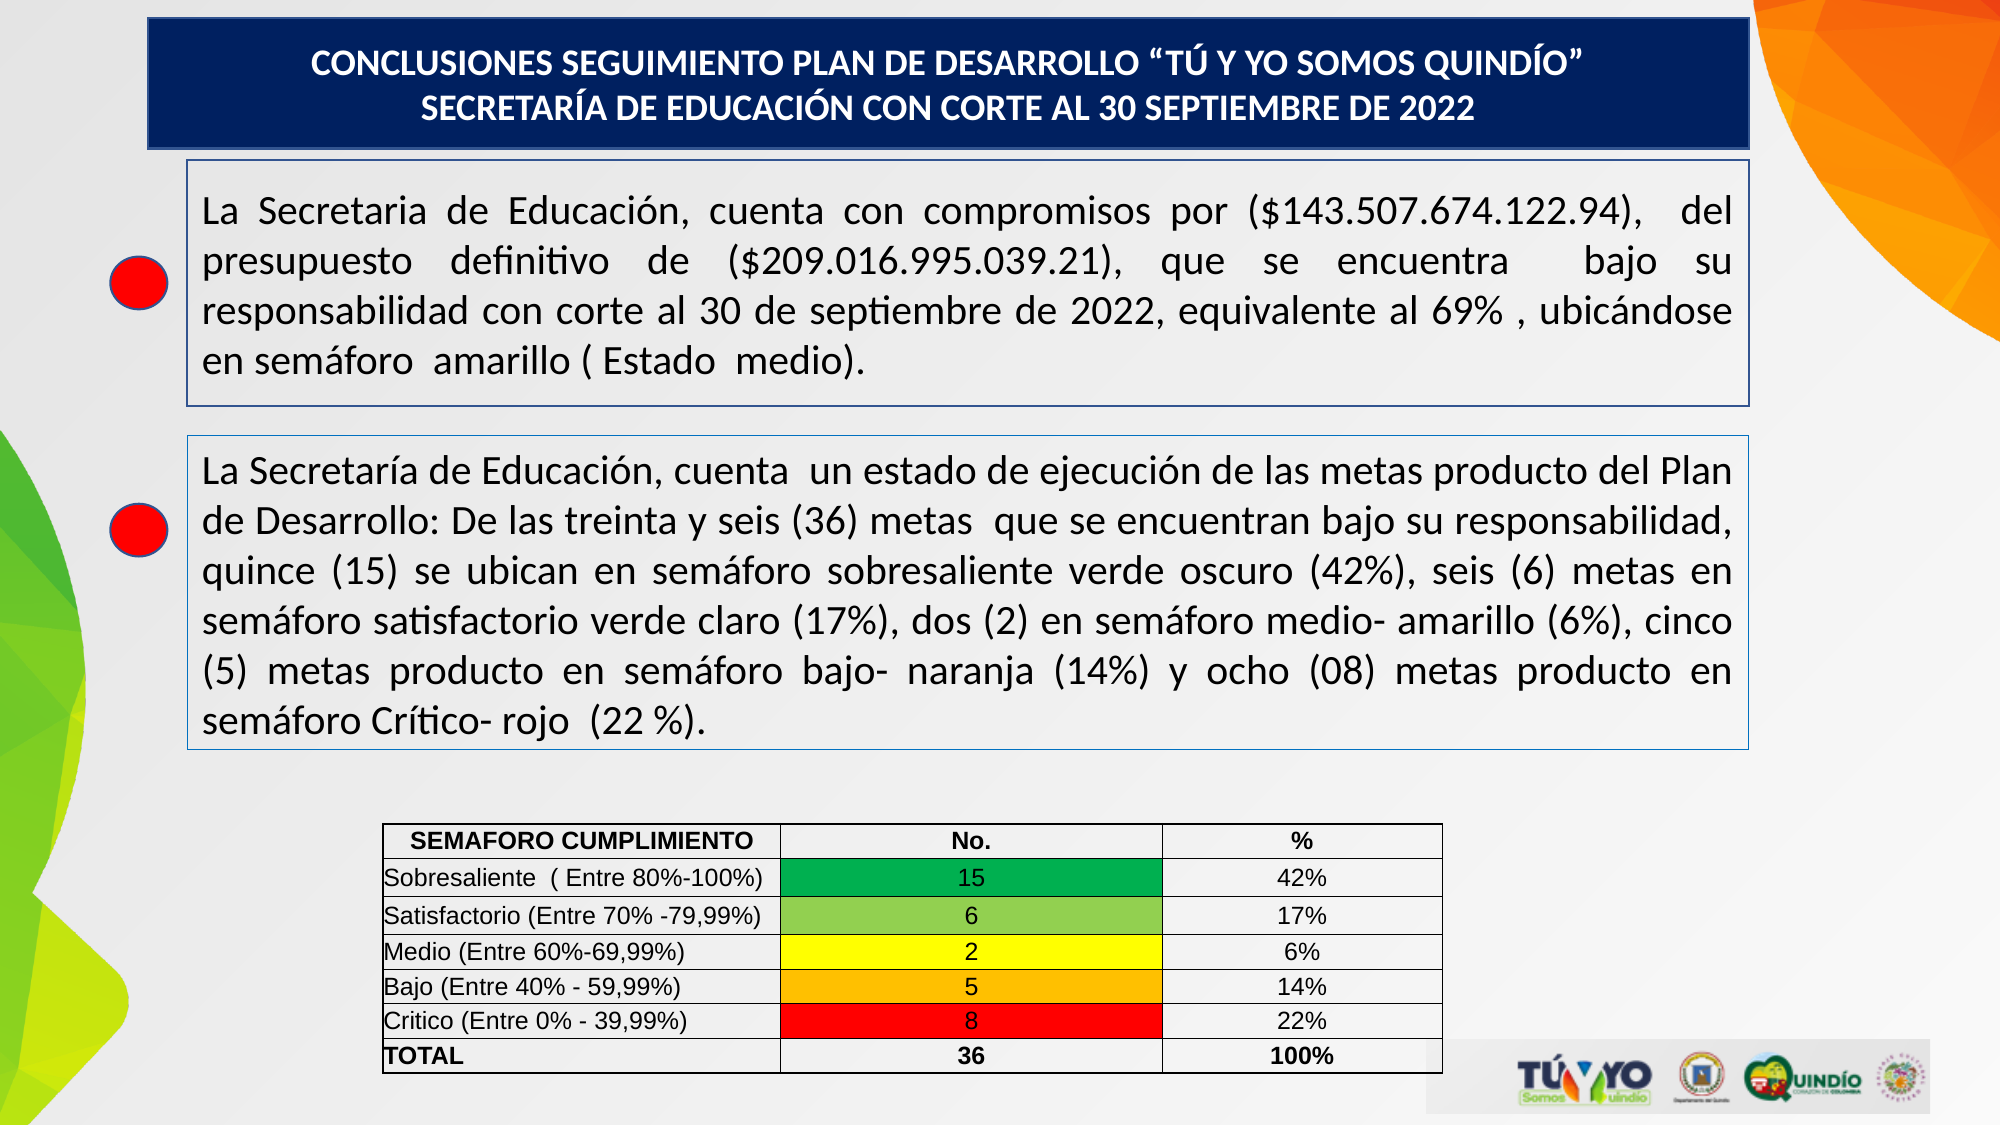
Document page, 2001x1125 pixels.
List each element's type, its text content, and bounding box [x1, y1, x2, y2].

table_cell 15 [781, 859, 1162, 896]
picture [1426, 1039, 1931, 1114]
table_cell 14% [1163, 970, 1442, 1003]
table_cell 36 [781, 1039, 1162, 1072]
table_cell 17% [1163, 897, 1442, 934]
text_box [148, 504, 169, 557]
table_cell Bajo (Entre 40% - 59,99%) [384, 970, 780, 1003]
text_box [148, 256, 169, 309]
table_header No. [781, 825, 1162, 858]
table_cell Medio (Entre 60%-69,99%) [384, 935, 780, 969]
text_box La Secretaría de Educación, cuenta un estado de ejecución de las metas producto del Plan de Desarrollo: De las treinta y seis (36) metas que se encuentran bajo su responsabilidad, quince (15) se ubican en semáforo sobresaliente verde oscuro (42%), seis (6) metas en semáforo satisfactorio verde claro (17%), dos (2) en semáforo medio- amarillo (6%), cinco (5) metas producto en semáforo bajo- naranja (14%) y ocho (08) metas producto en semáforo Crítico- rojo (22 %). [187, 435, 1748, 750]
table_cell Critico (Entre 0% - 39,99%) [384, 1004, 780, 1038]
table_cell 2 [781, 935, 1162, 969]
text_box La Secretaria de Educación, cuenta con compromisos por ($143.507.674.122.94), del presupuesto definitivo de ($209.016.995.039.21), que se encuentra bajo su responsabilidad con corte al 30 de septiembre de 2022, equivalente al 69% , ubicándose en semáforo amarillo ( Estado medio). [186, 159, 1748, 407]
table_header SEMAFORO CUMPLIMIENTO [384, 825, 780, 858]
table_header % [1163, 825, 1442, 858]
table_cell 6 [781, 897, 1162, 934]
table_cell 22% [1163, 1004, 1442, 1038]
picture [0, 235, 148, 1125]
table_cell 5 [781, 970, 1162, 1003]
table_cell 42% [1163, 859, 1442, 896]
picture [1748, 0, 2000, 813]
table_cell TOTAL [384, 1039, 780, 1072]
text_box CONCLUSIONES SEGUIMIENTO PLAN DE DESARROLLO “TÚ Y YO SOMOS QUINDÍO” SECRETARÍA DE EDUCACIÓN CON CORTE AL 30 SEPTIEMBRE DE 2022 [147, 17, 1748, 150]
table_cell 100% [1163, 1039, 1426, 1072]
table_cell 6% [1163, 935, 1442, 969]
table_cell Sobresaliente ( Entre 80%-100%) [384, 859, 780, 896]
table_cell 8 [781, 1004, 1162, 1038]
table_cell Satisfactorio (Entre 70% -79,99%) [384, 897, 780, 934]
